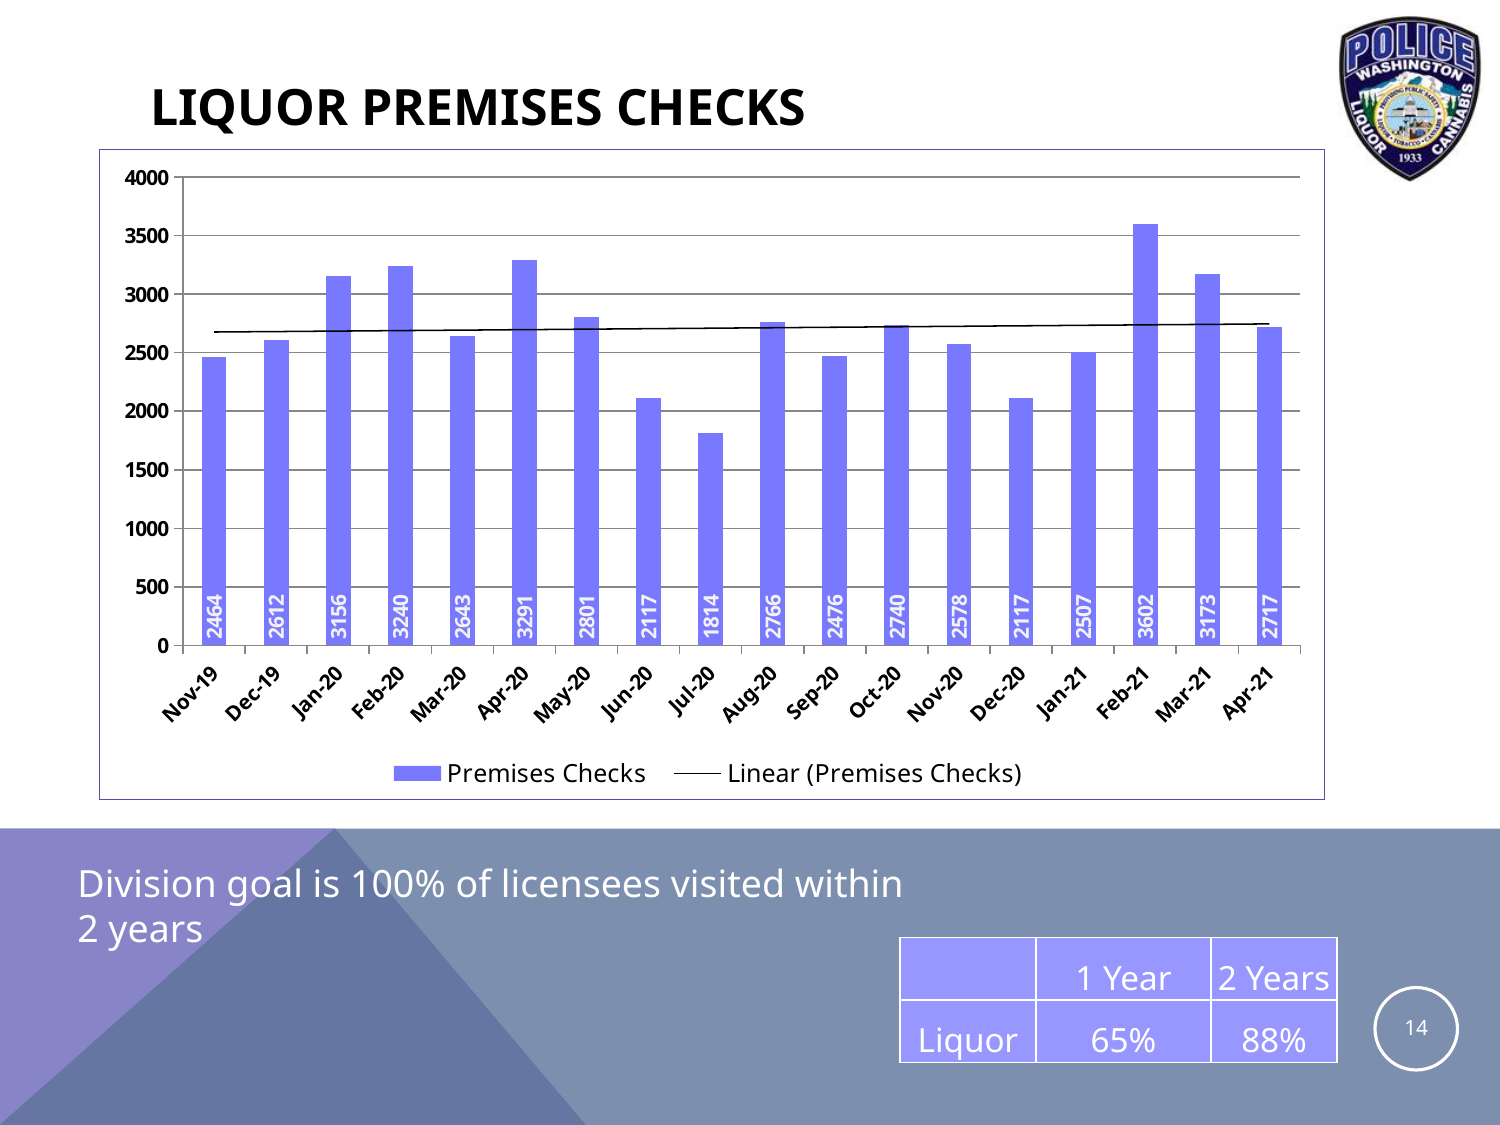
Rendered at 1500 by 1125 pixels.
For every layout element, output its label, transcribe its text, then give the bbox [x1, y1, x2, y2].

slide_number 14 [1373, 985, 1460, 1072]
table_header 1 Year [1037, 938, 1210, 999]
table_header [901, 938, 1035, 999]
table_cell 65% [1037, 1001, 1210, 1062]
text_box Division goal is 100% of licensees visited within 2 years [62, 852, 938, 958]
title Liquor premises checks [135, 60, 1369, 150]
picture [1337, 15, 1483, 182]
table_cell 88% [1212, 1001, 1336, 1062]
table_header 2 Years [1212, 938, 1336, 999]
chart [99, 149, 1326, 801]
table_cell Liquor [901, 1001, 1035, 1062]
